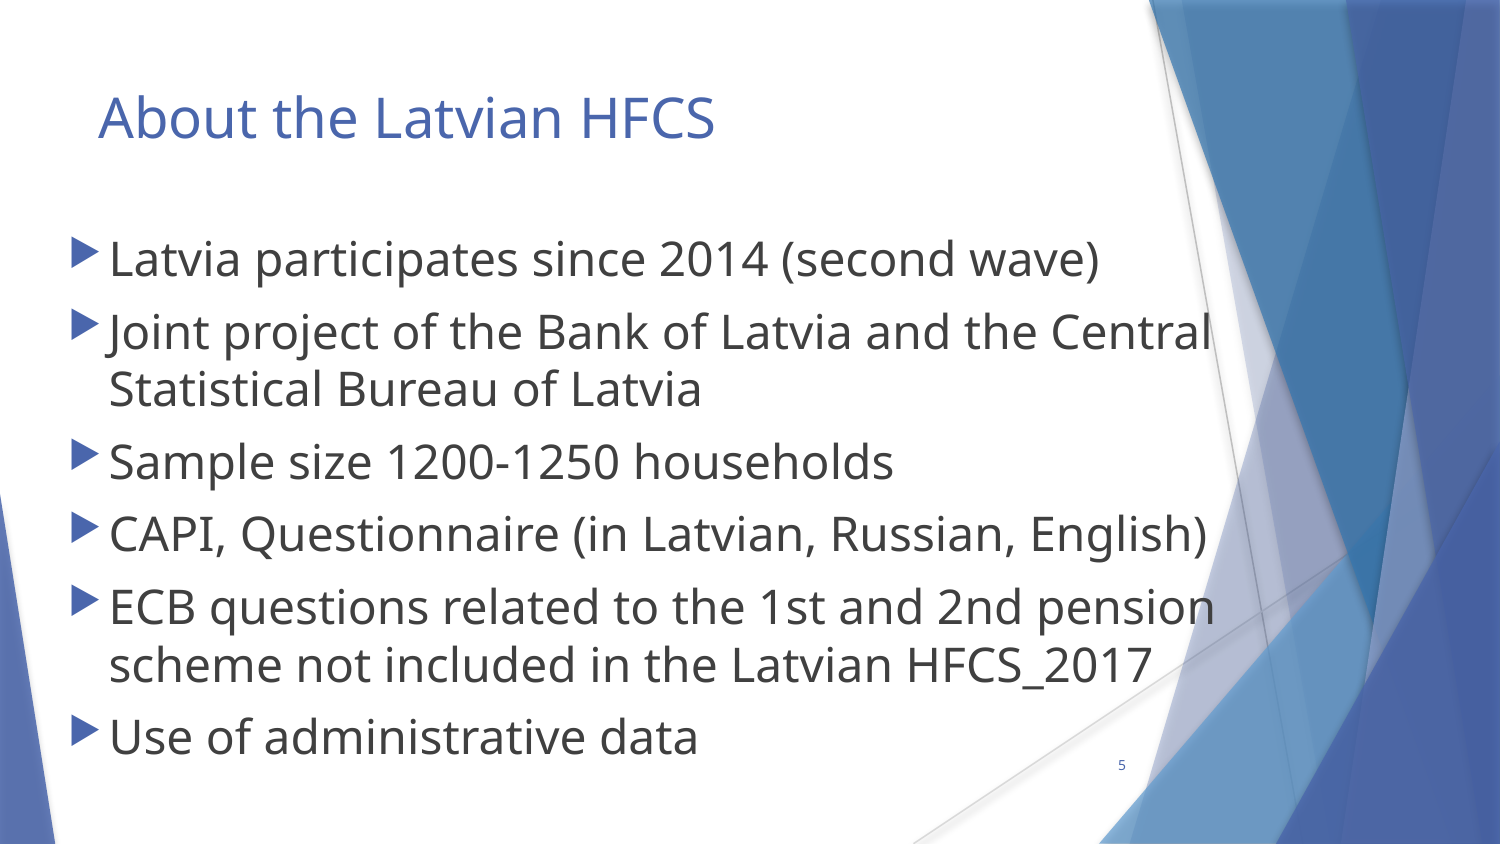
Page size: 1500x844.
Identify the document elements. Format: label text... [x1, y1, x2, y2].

list Latvia participates since 2014 (second wave) Joint project of the Bank of Latvia and the Central Statistical Bureau of Latvia Sample size 1200-1250 households CAPI, Questionnaire (in Latvian, Russian, English) ECB questions related to the 1st and 2nd pension scheme not included in the Latvian HFCS_2017 Use of administrative data [53, 221, 1235, 789]
title About the Latvian HFCS [83, 75, 1141, 162]
slide_number 5 [1056, 743, 1141, 789]
